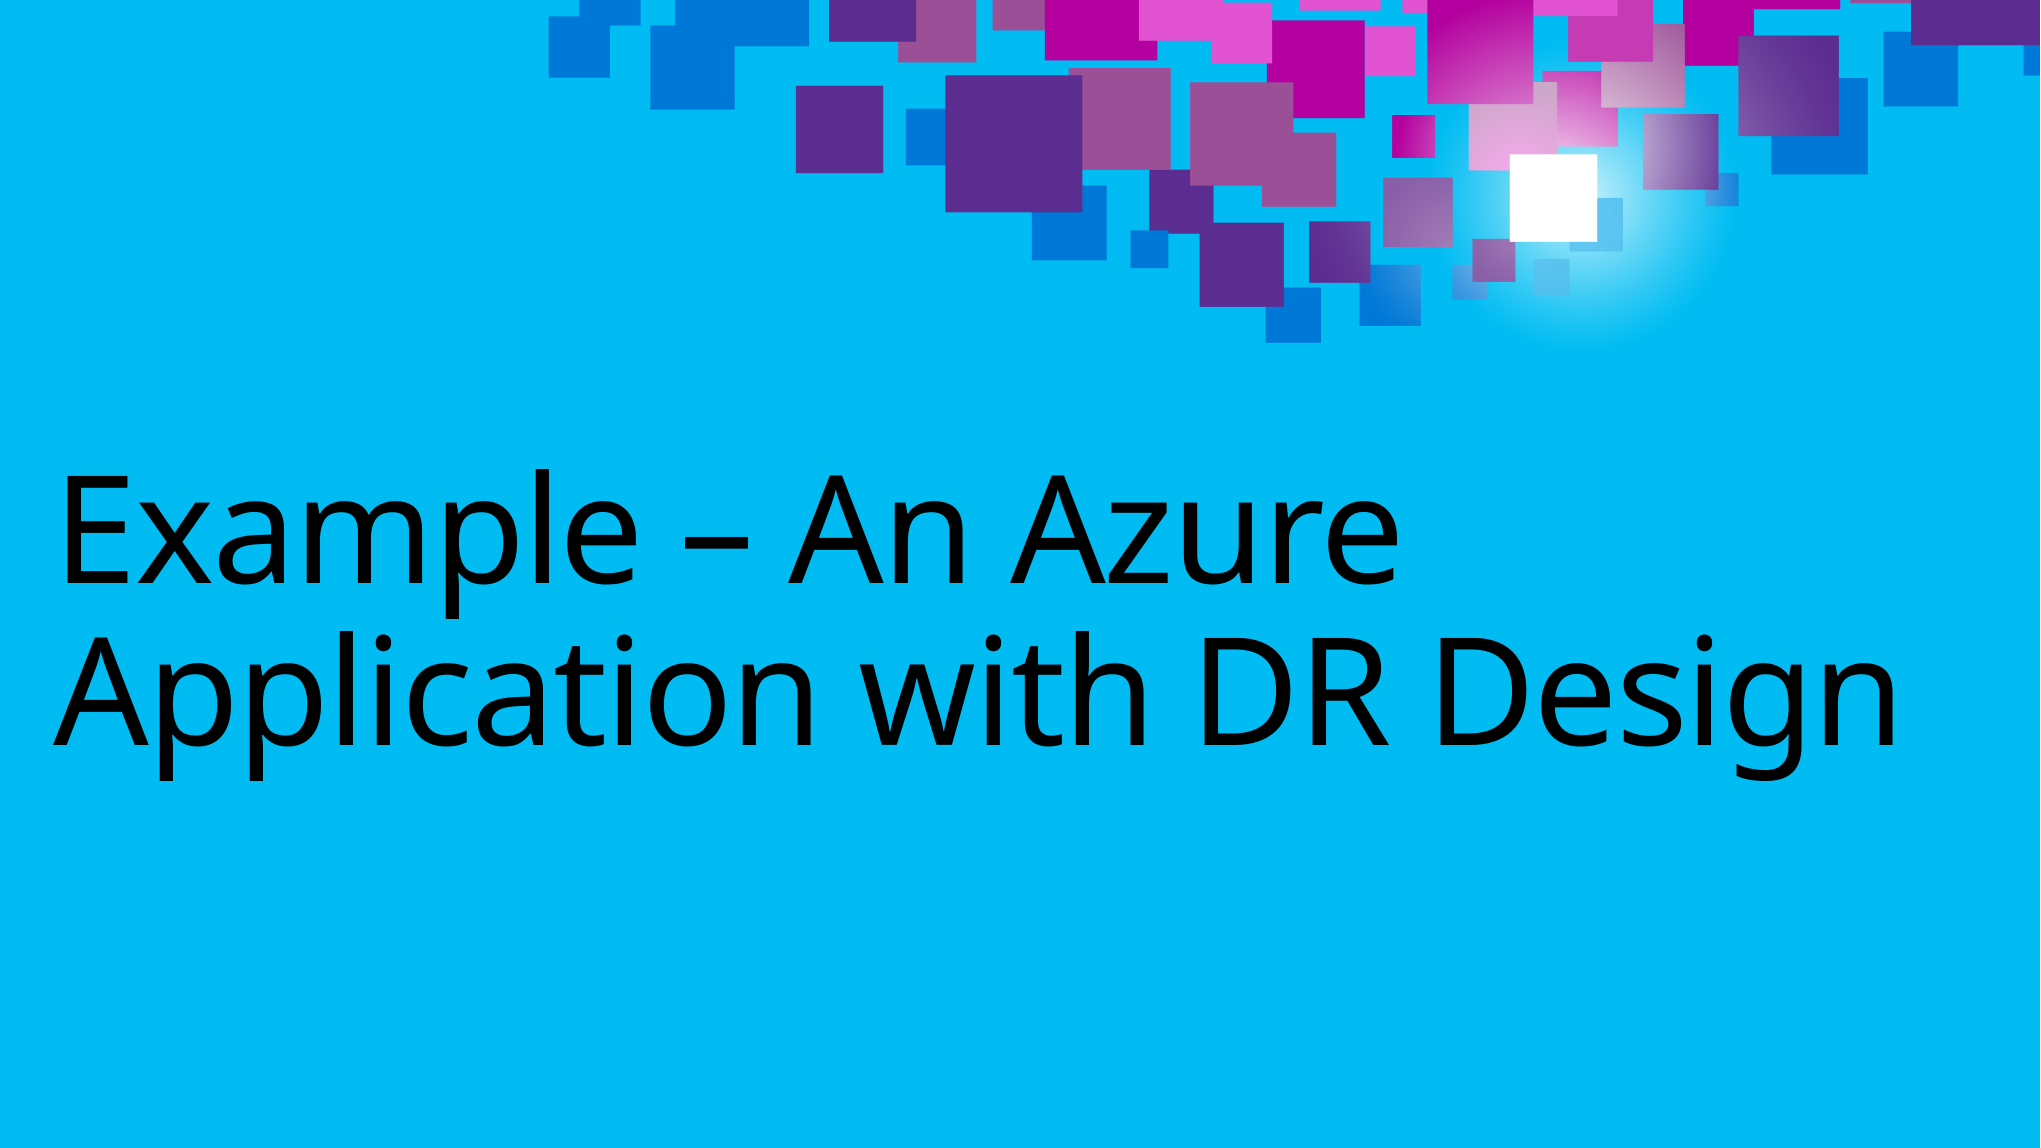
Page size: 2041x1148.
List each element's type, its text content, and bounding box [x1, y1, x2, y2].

picture [907, 0, 1415, 342]
picture [651, 0, 808, 108]
picture [1393, 116, 1435, 157]
picture [1384, 0, 1867, 331]
picture [1310, 222, 1420, 325]
picture [797, 86, 883, 172]
picture [830, 0, 976, 62]
picture [550, 0, 640, 77]
title Example – An Azure Application with DR Design [30, 438, 1981, 797]
picture [1300, 0, 1380, 10]
picture [1851, 0, 2040, 105]
